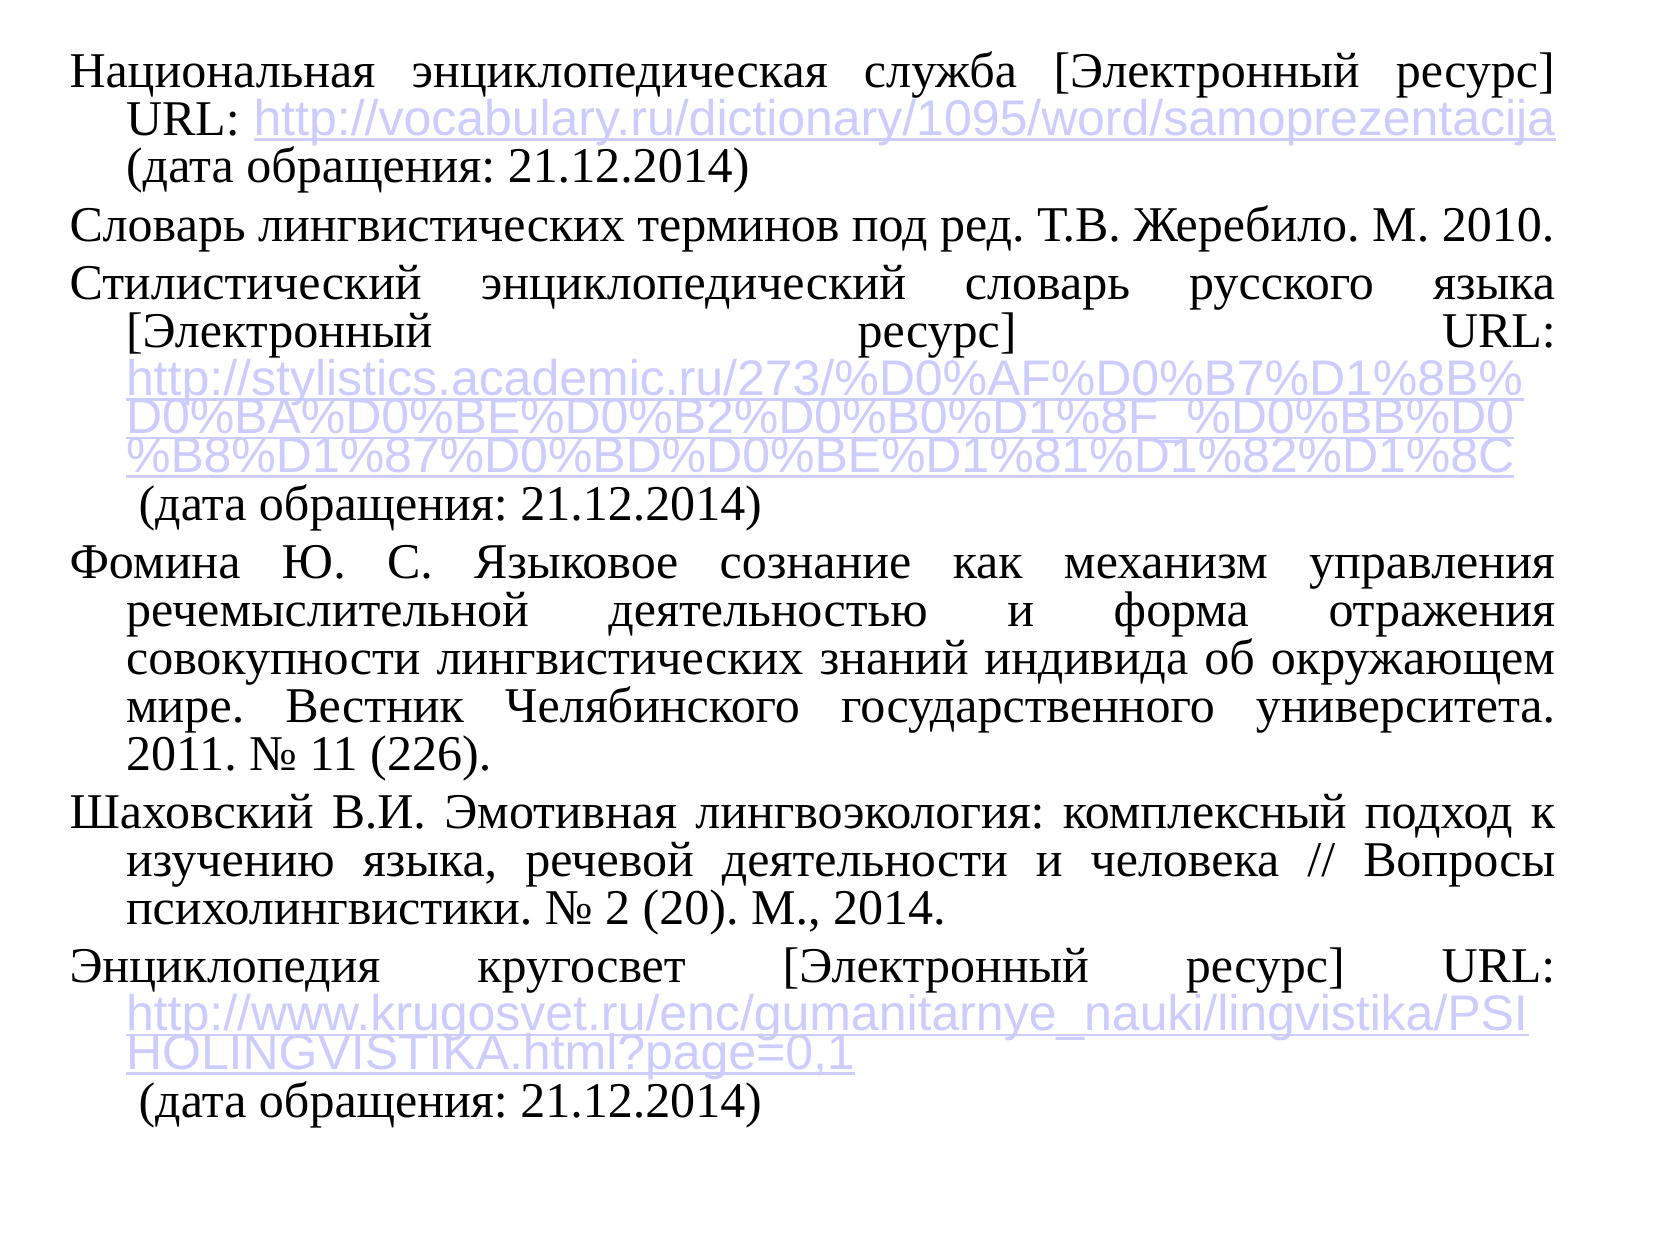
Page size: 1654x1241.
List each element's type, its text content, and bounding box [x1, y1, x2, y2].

text_box Национальная энциклопедическая служба [Электронный ресурс] URL: http://vocabulary.ru/dictionary/1095/word/samoprezentacija (дата обращения: 21.12.2014) Словарь лингвистических терминов под ред. Т.В. Жеребило. М. 2010. Стилистический энциклопедический словарь русского языка [Электронный ресурс] URL: http://stylistics.academic.ru/273/%D0%AF%D0%B7%D1%8B%D0%BA%D0%BE%D0%B2%D0%B0%D1%8F_%D0%BB%D0%B8%D1%87%D0%BD%D0%BE%D1%81%D1%82%D1%8C (дата обращения: 21.12.2014) Фомина Ю. С. Языковое сознание как механизм управления речемыслительной деятельностью и форма отражения совокупности лингвистических знаний индивида об окружающем мире. Вестник Челябинского государственного университета. 2011. № 11 (226). Шаховский В.И. Эмотивная лингвоэкология: комплексный подход к изучению языка, речевой деятельности и человека // Вопросы психолингвистики. № 2 (20). М., 2014. Энциклопедия кругосвет [Электронный ресурс] URL: http://www.krugosvet.ru/enc/gumanitarnye_nauki/lingvistika/PSIHOLINGVISTIKA.html?page=0,1 (дата обращения: 21.12.2014) [54, 41, 1571, 1158]
